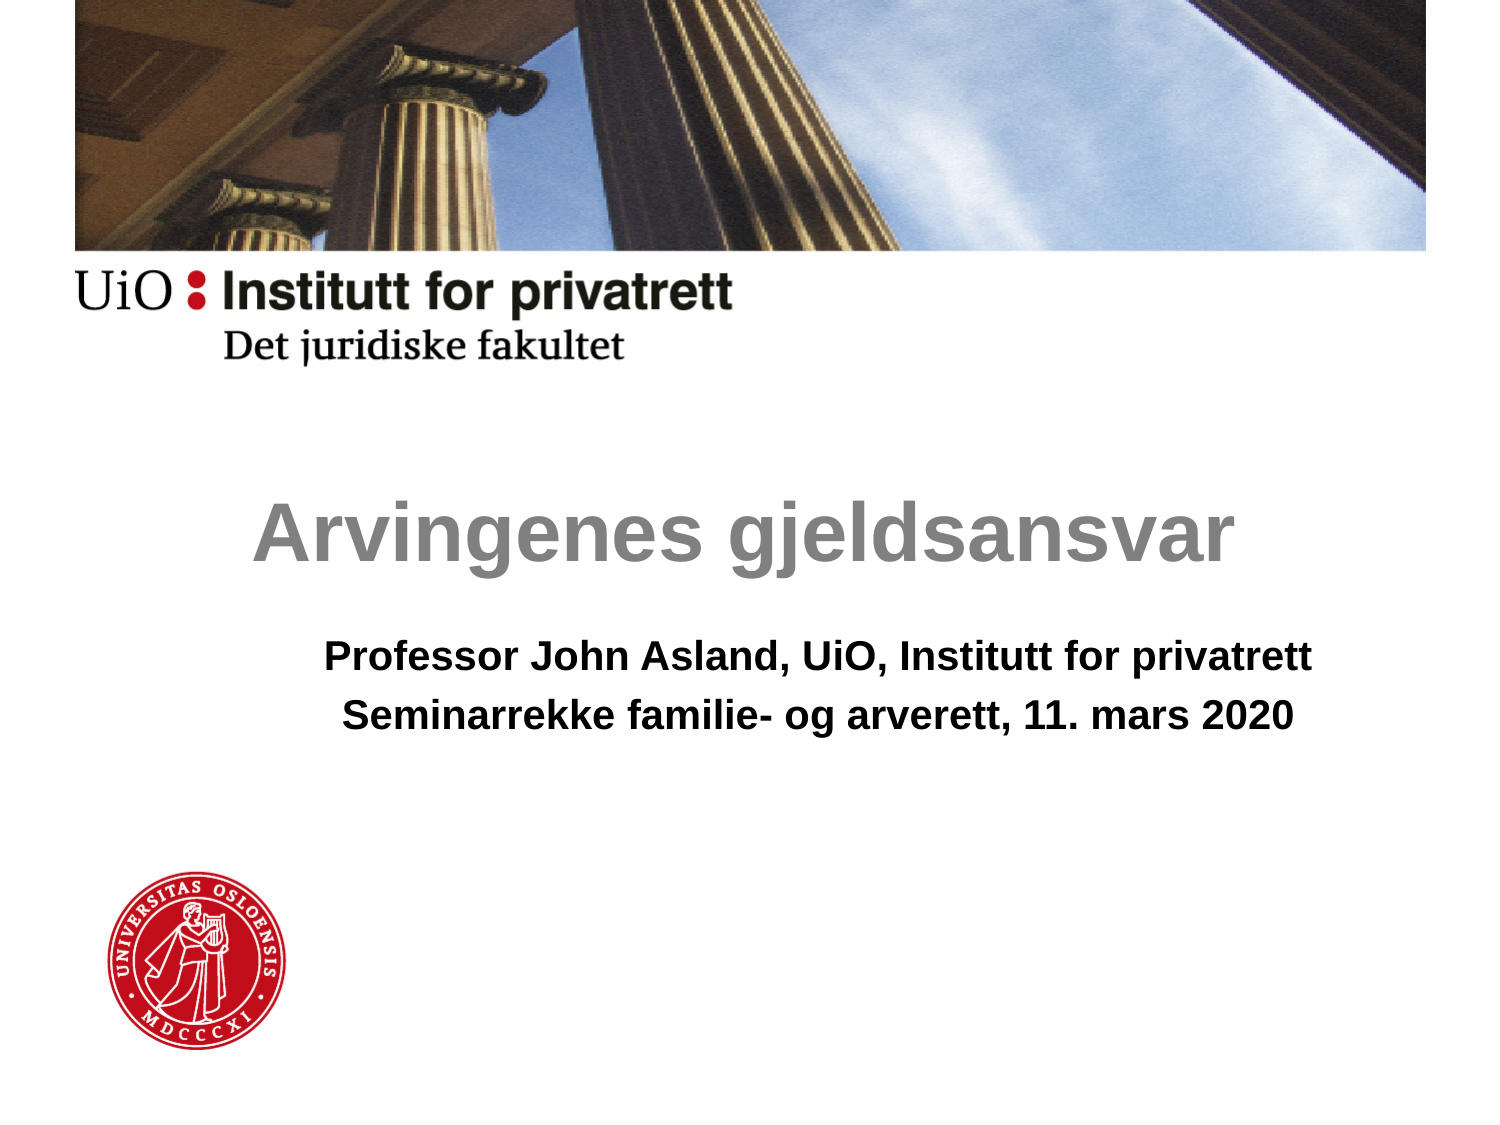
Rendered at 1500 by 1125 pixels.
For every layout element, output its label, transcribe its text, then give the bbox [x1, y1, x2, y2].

picture [0, 0, 1500, 1125]
subtitle Professor John Asland, UiO, Institutt for privatrett Seminarrekke familie- og arverett, 11. mars 2020 [218, 621, 1419, 788]
title Arvingenes gjeldsansvar [123, 387, 1365, 587]
